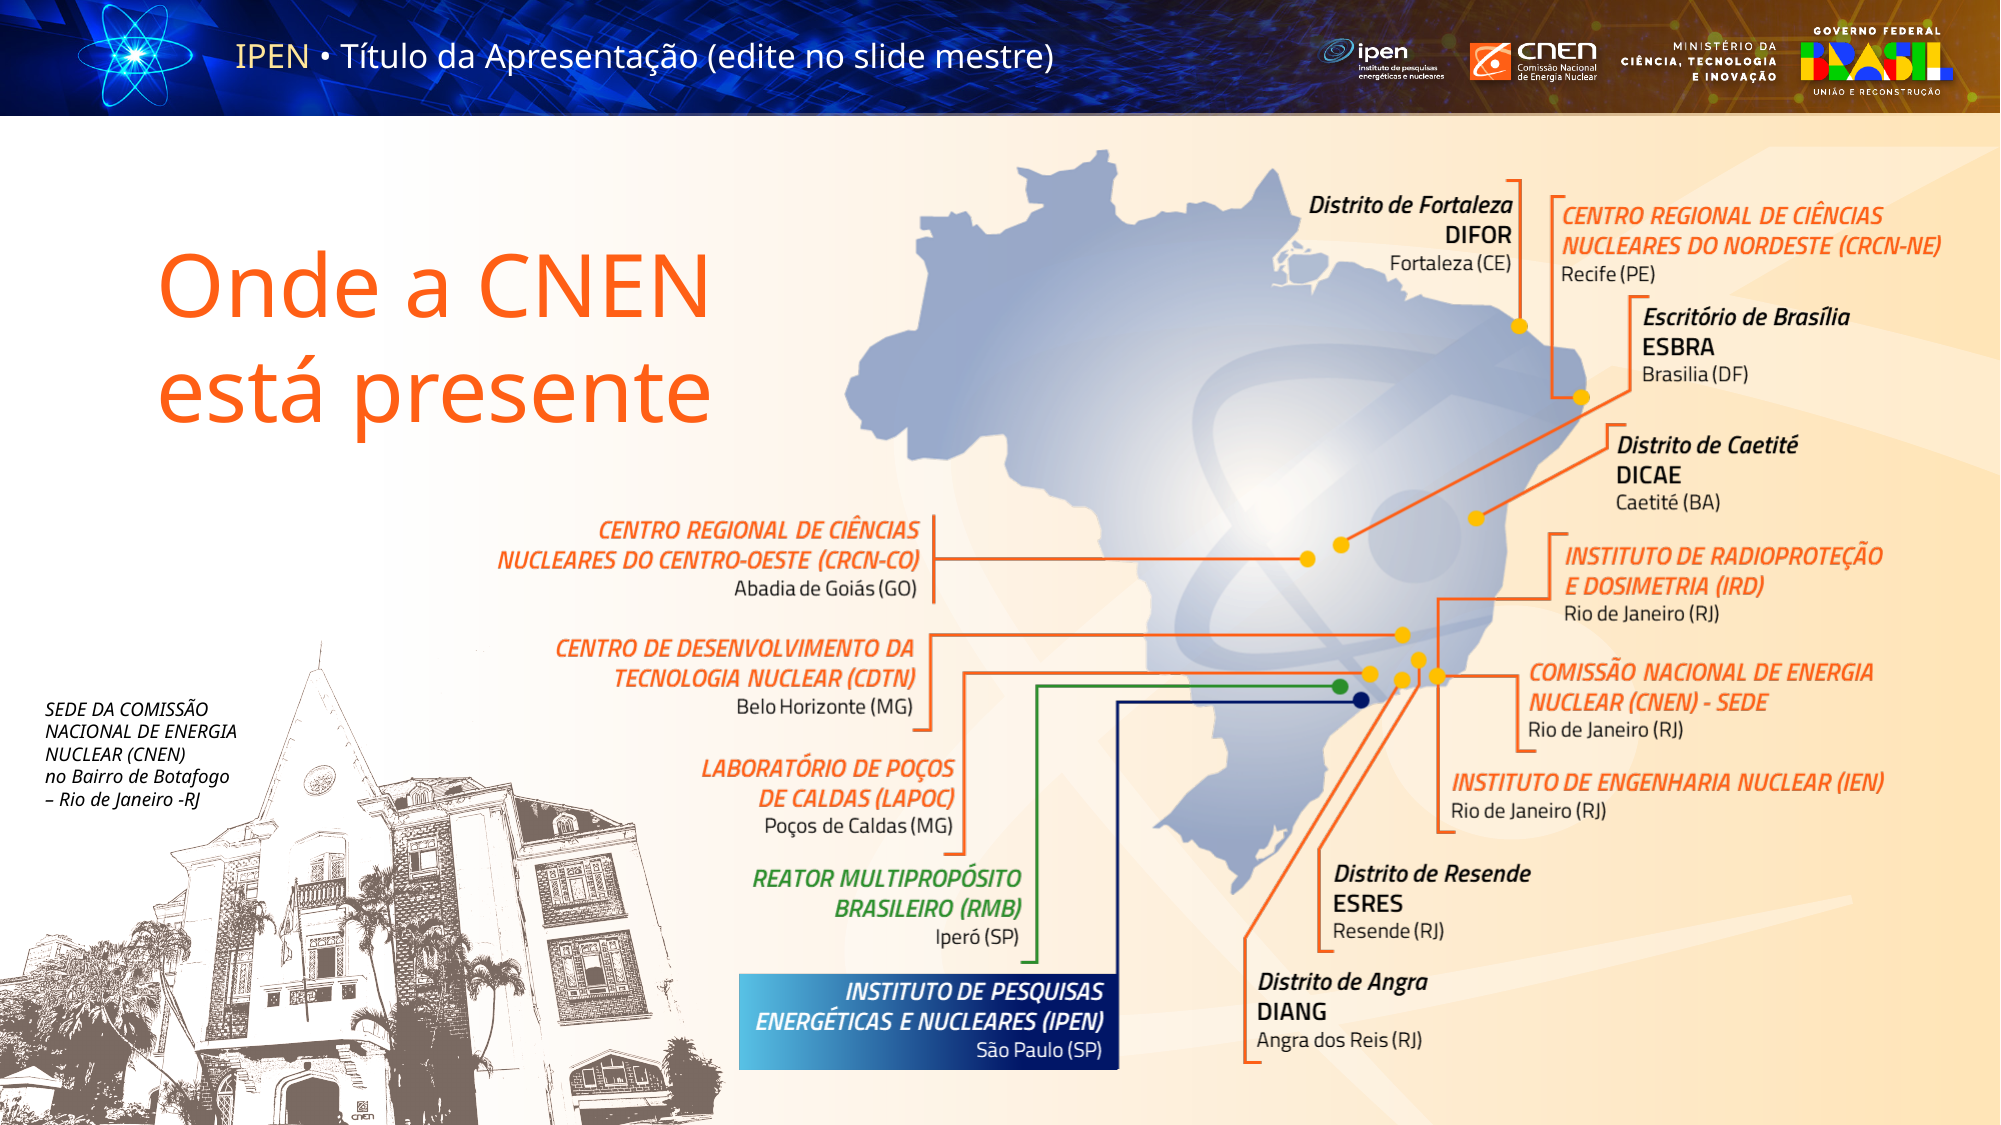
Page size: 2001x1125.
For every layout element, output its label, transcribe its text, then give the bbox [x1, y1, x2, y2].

picture [0, 0, 2000, 116]
text_box Onde a CNEN está presente [0, 222, 466, 448]
picture [0, 149, 1976, 1125]
